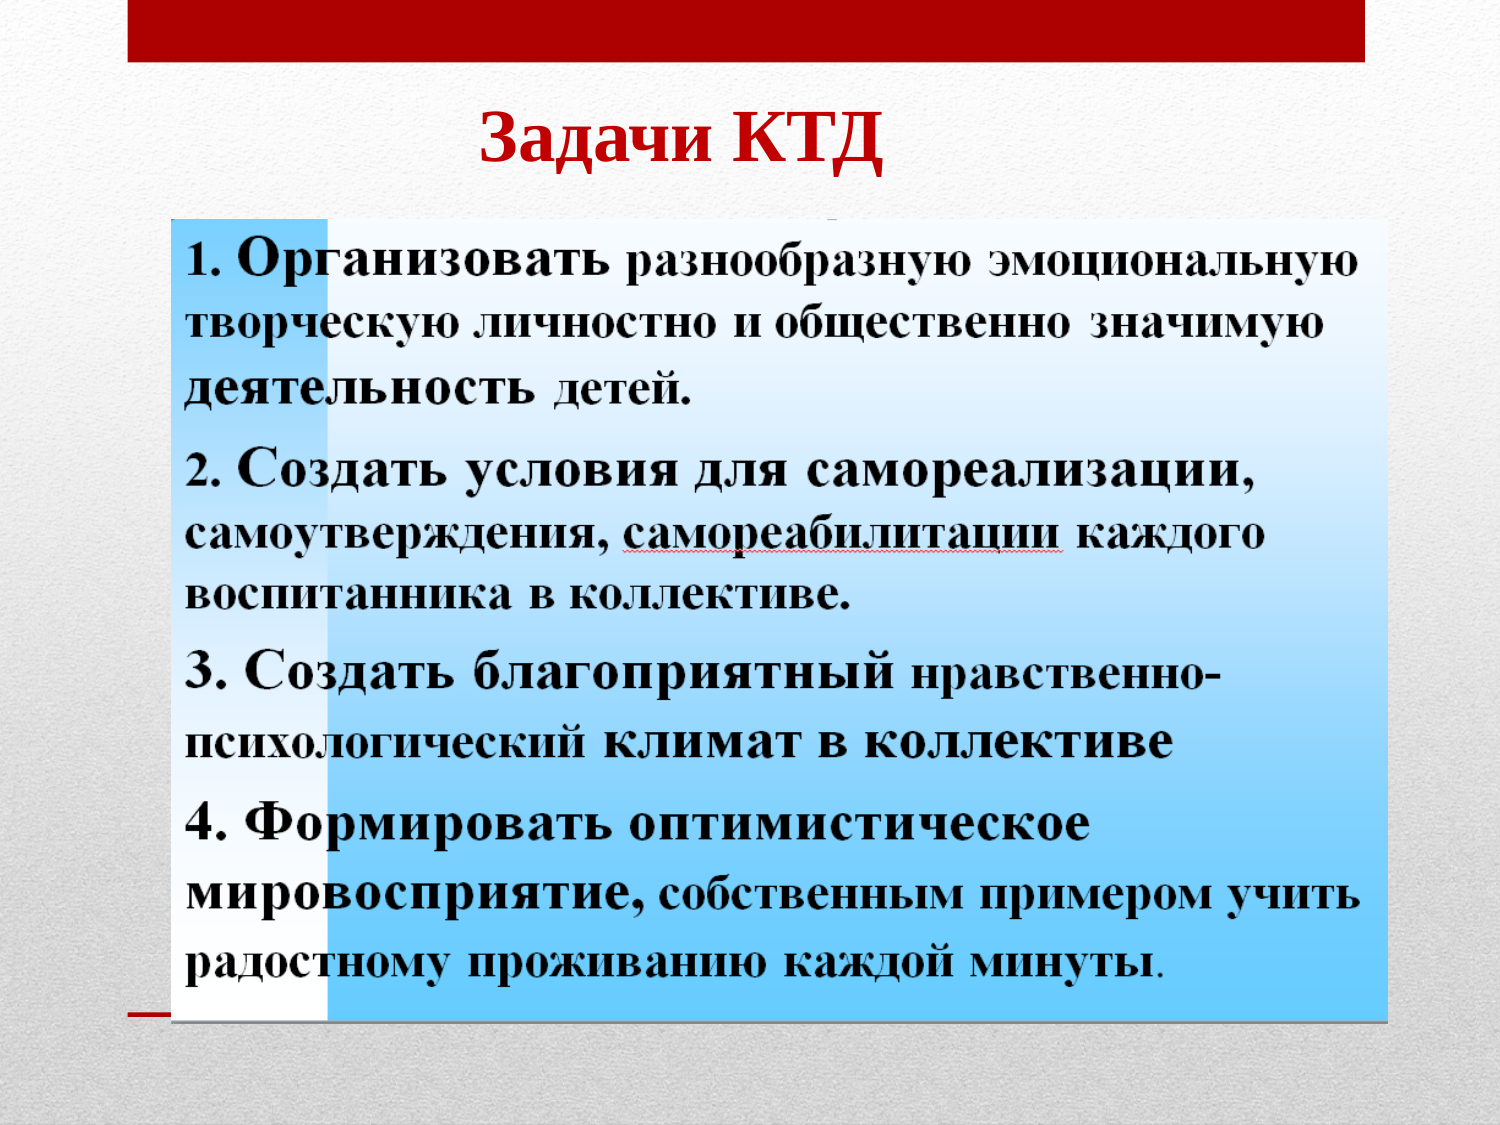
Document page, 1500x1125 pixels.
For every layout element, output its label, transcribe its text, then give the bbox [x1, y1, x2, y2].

title Задачи КТД [125, 42, 1238, 112]
picture [170, 219, 1389, 1024]
list [125, 112, 1363, 750]
